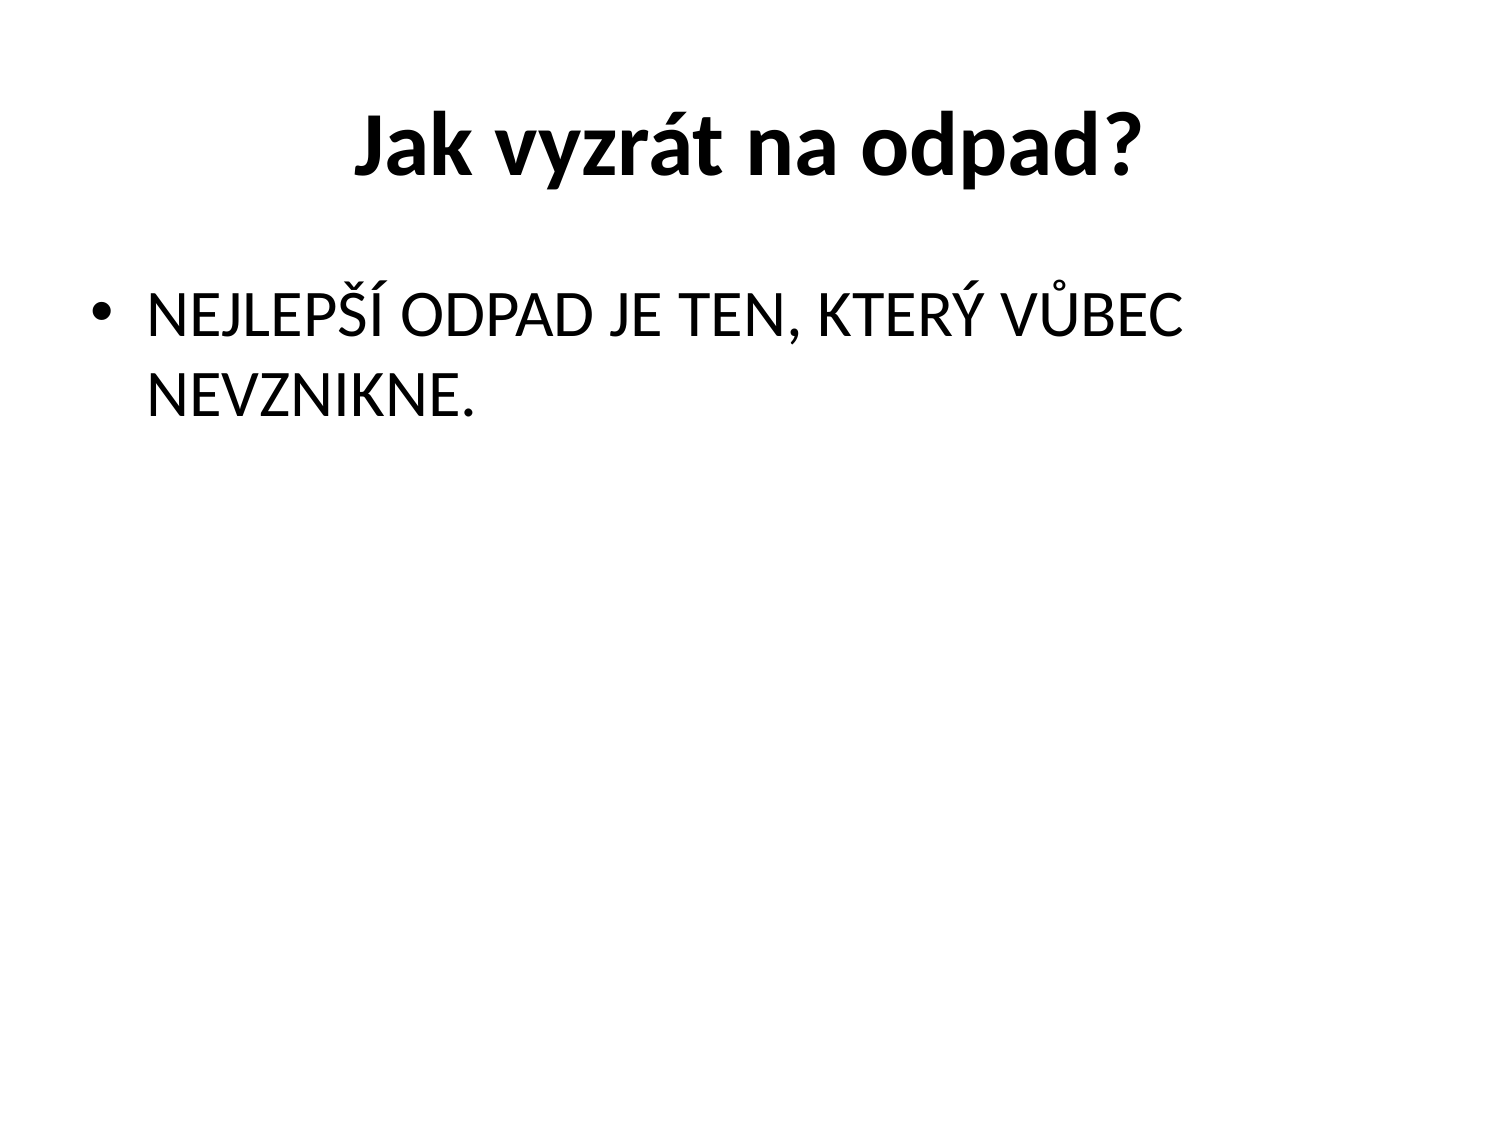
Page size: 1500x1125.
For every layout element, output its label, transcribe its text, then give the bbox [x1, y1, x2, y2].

list NEJLEPŠÍ ODPAD JE TEN, KTERÝ VŮBEC NEVZNIKNE. [75, 262, 1425, 1005]
title Jak vyzrát na odpad? [75, 45, 1425, 233]
